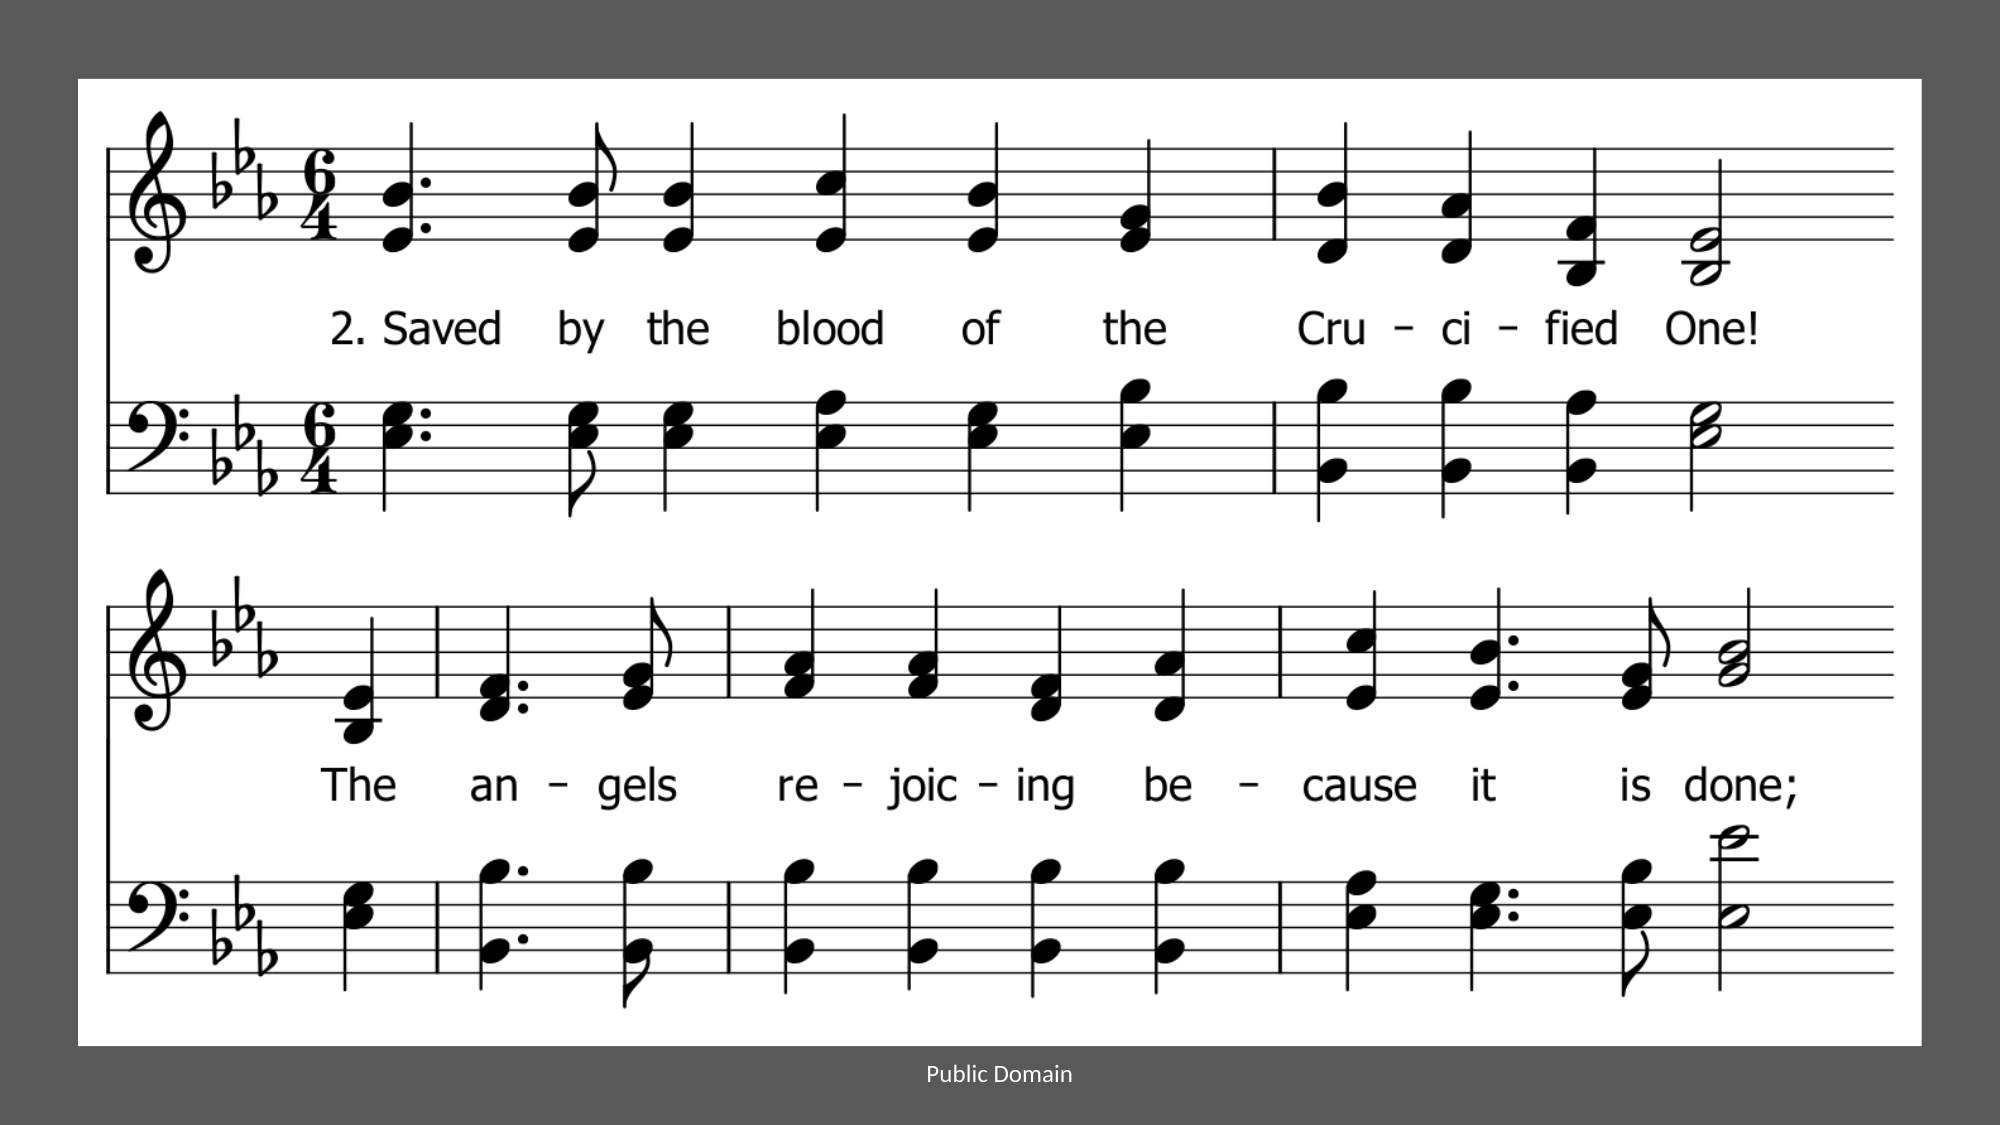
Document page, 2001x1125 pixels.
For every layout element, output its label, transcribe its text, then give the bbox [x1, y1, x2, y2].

footer Public Domain [662, 1042, 1338, 1103]
picture [105, 106, 1895, 1019]
text_box [0, 0, 2000, 1125]
text_box [77, 78, 1923, 1047]
